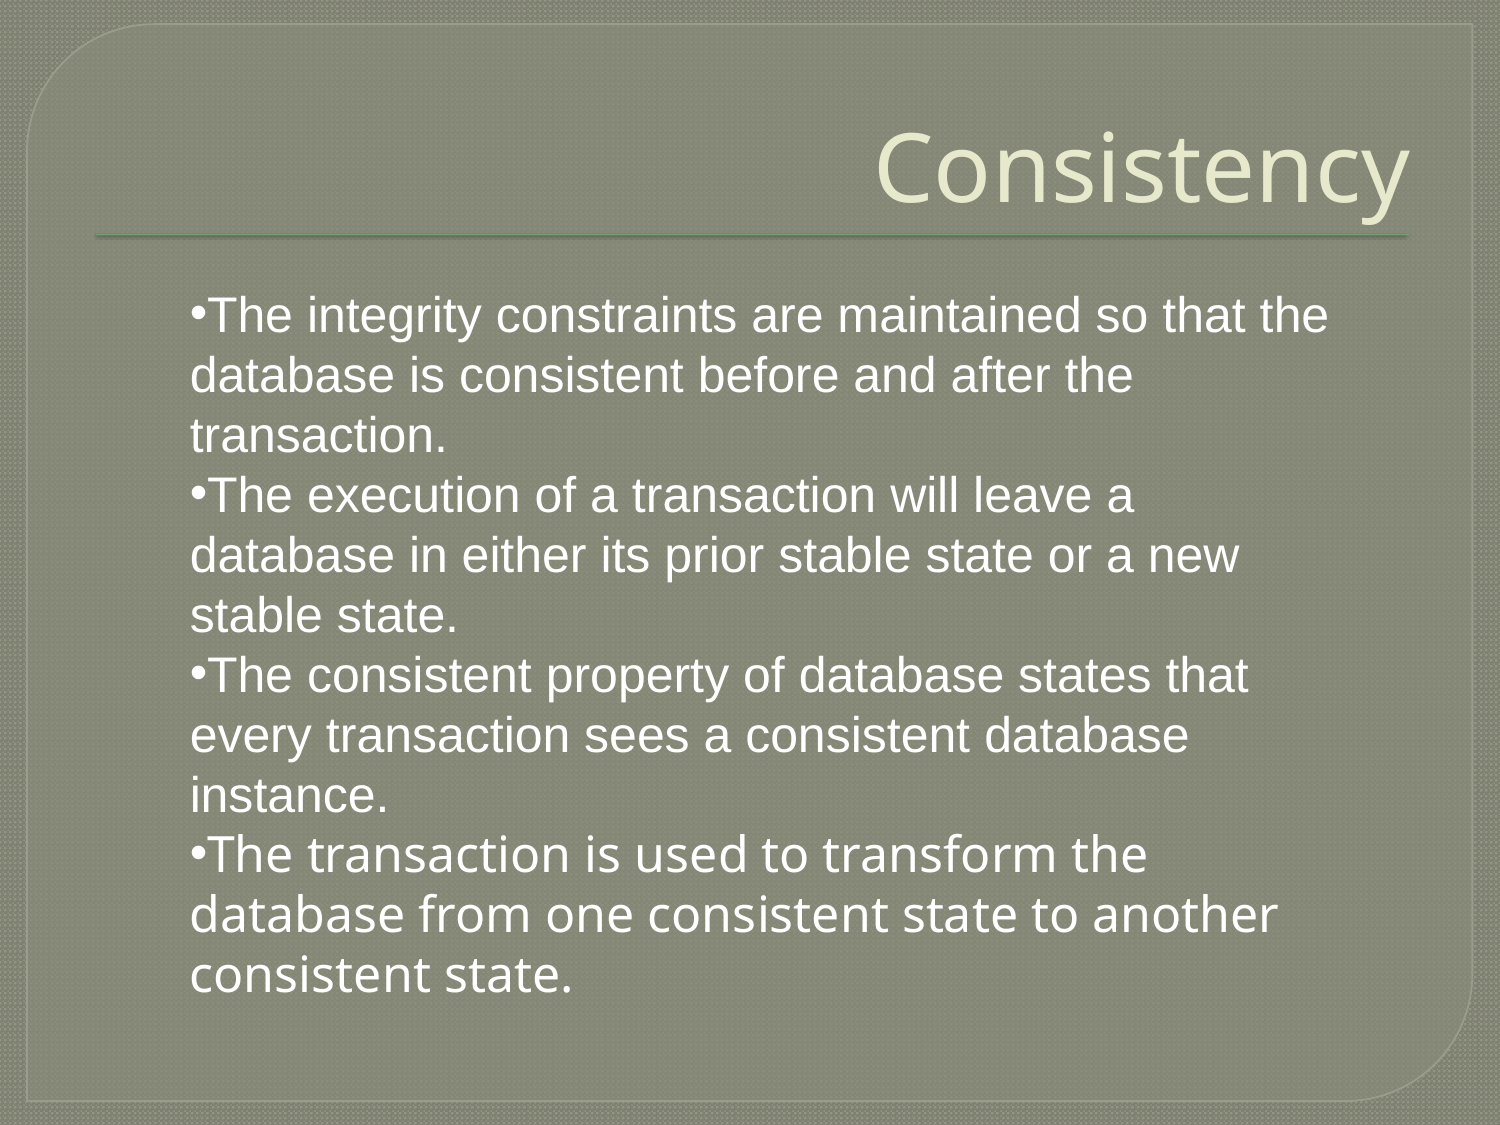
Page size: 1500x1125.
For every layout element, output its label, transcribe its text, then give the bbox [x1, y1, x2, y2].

text_box The integrity constraints are maintained so that the database is consistent before and after the transaction. The execution of a transaction will leave a database in either its prior stable state or a new stable state. The consistent property of database states that every transaction sees a consistent database instance. The transaction is used to transform the database from one consistent state to another consistent state. [174, 274, 1350, 1070]
title Consistency [75, 41, 1425, 229]
